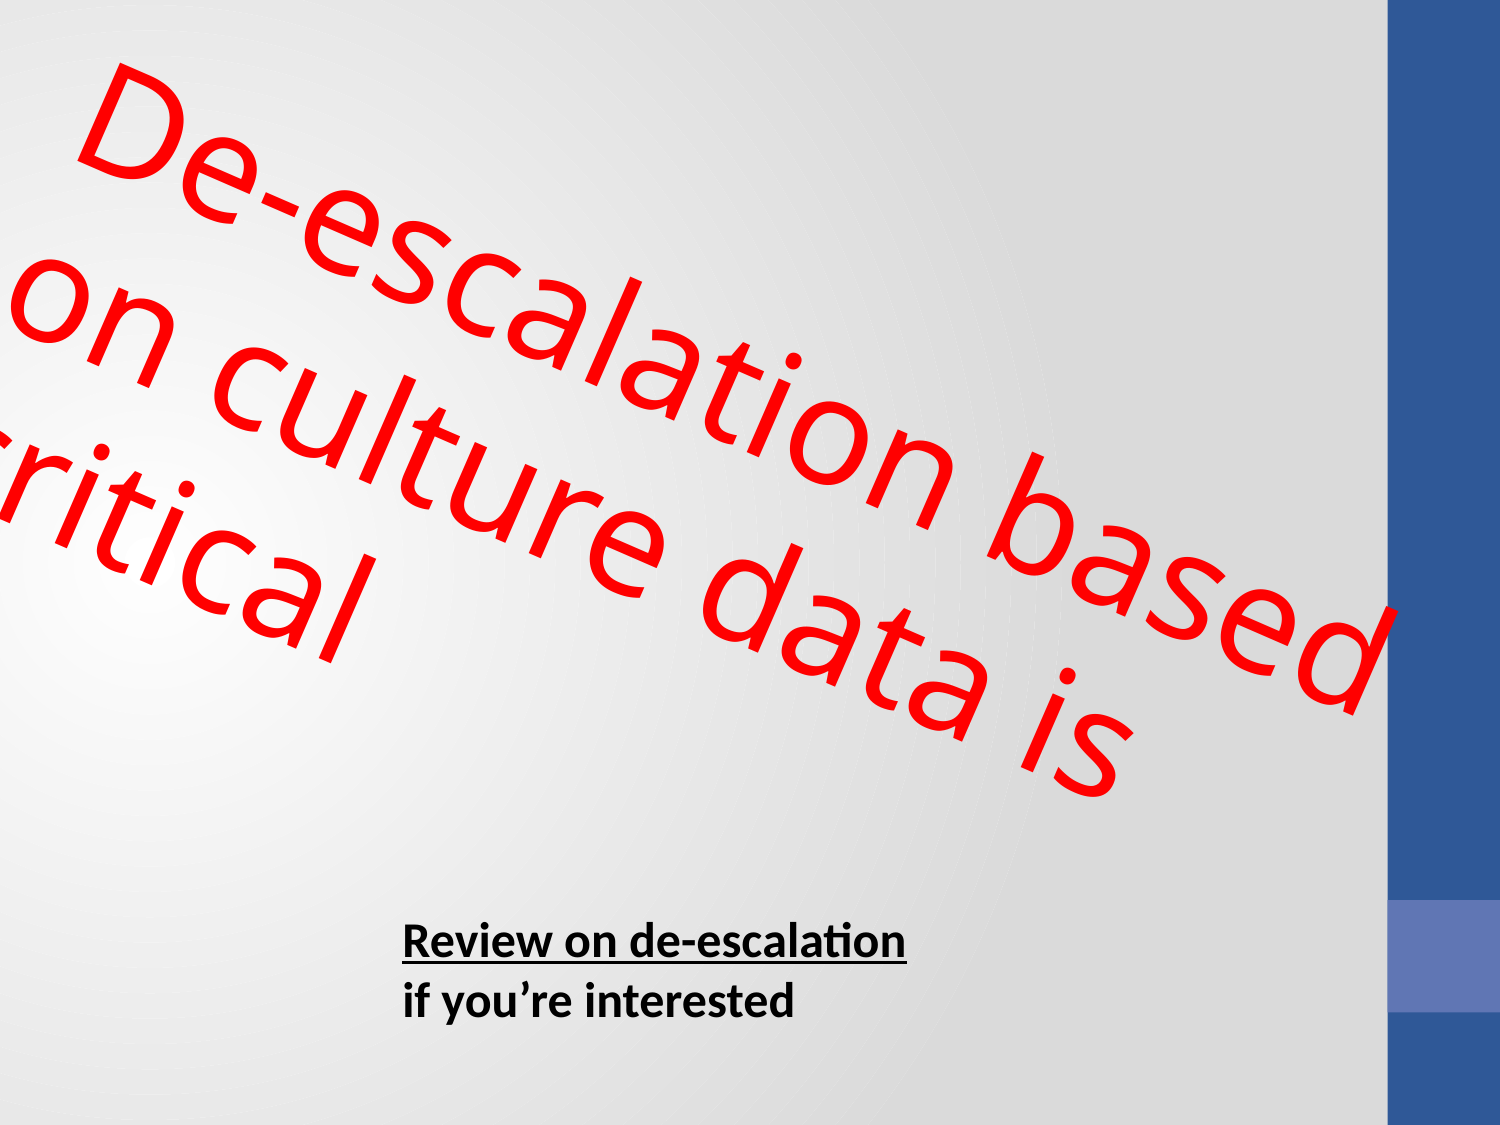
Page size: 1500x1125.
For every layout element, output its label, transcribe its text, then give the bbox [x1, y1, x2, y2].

text_box Review on de-escalation if you’re interested [387, 899, 944, 1035]
text_box De-escalation based on culture data is critical [0, 5, 1500, 1125]
